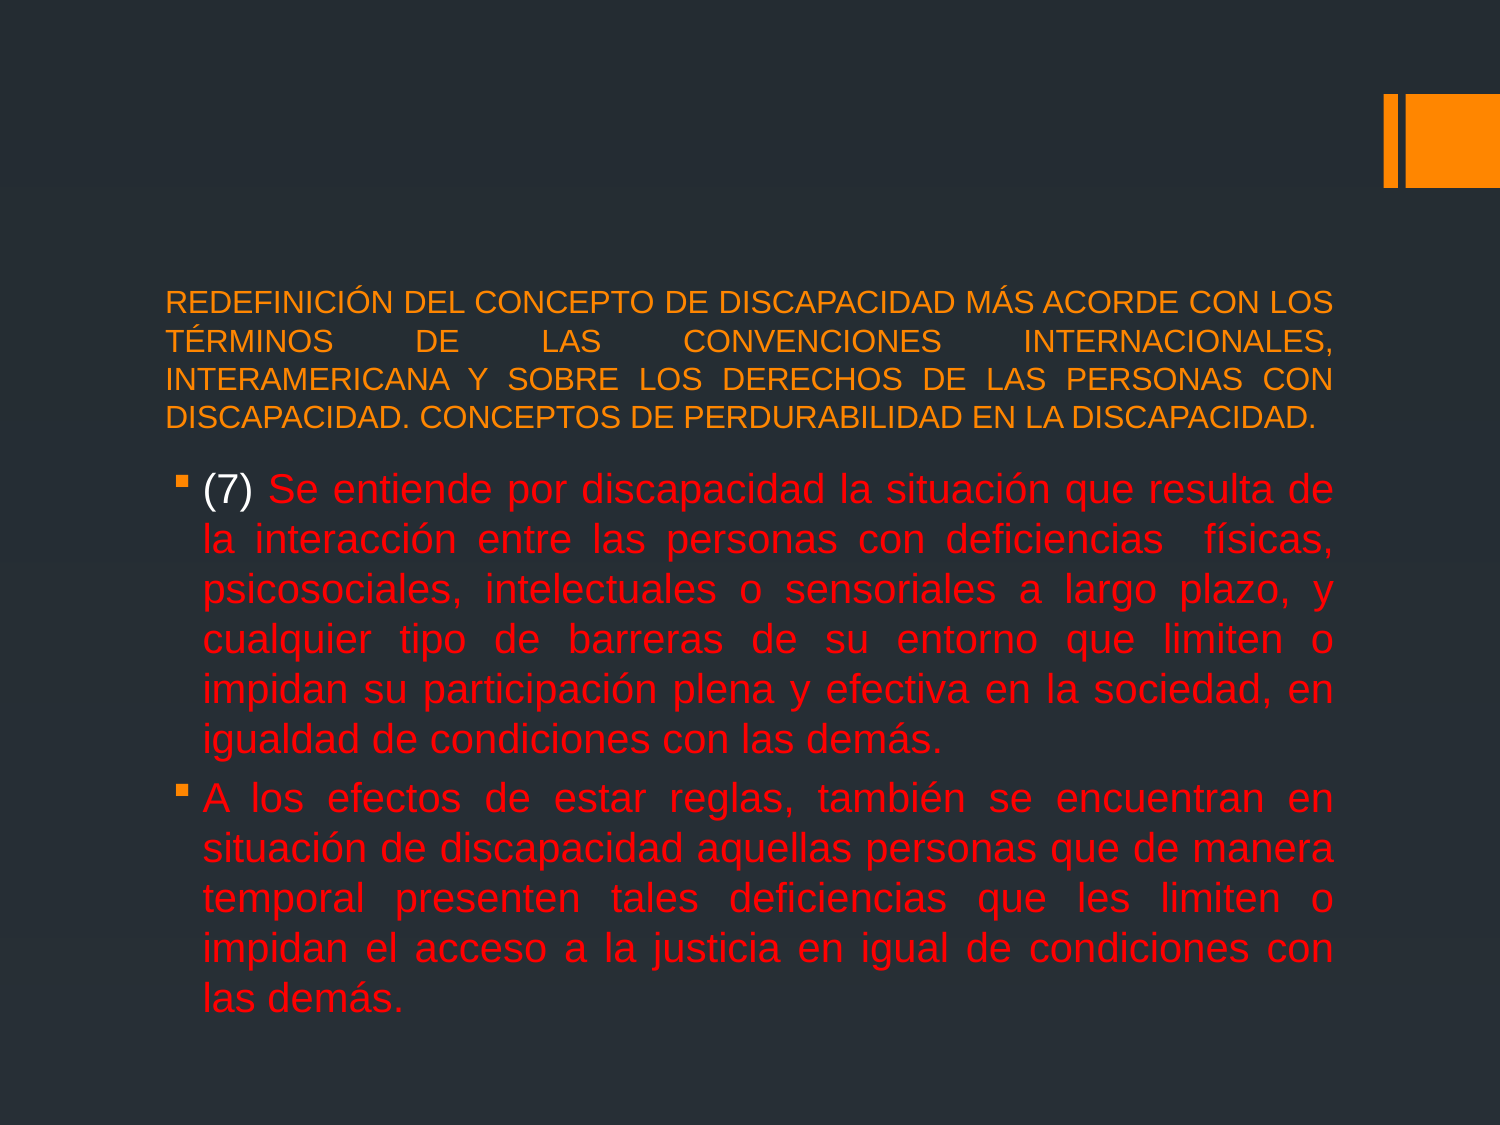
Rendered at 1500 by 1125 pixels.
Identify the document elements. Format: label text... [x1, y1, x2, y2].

title REDEFINICIÓN DEL CONCEPTO DE DISCAPACIDAD MÁS ACORDE CON LOS TÉRMINOS DE LAS CONVENCIONES INTERNACIONALES, INTERAMERICANA Y SOBRE LOS DERECHOS DE LAS PERSONAS CON DISCAPACIDAD. CONCEPTOS DE PERDURABILIDAD EN LA DISCAPACIDAD. [150, 253, 1350, 443]
list (7) Se entiende por discapacidad la situación que resulta de la interacción entre las personas con deficiencias físicas, psicosociales, intelectuales o sensoriales a largo plazo, y cualquier tipo de barreras de su entorno que limiten o impidan su participación plena y efectiva en la sociedad, en igualdad de condiciones con las demás. A los efectos de estar reglas, también se encuentran en situación de discapacidad aquellas personas que de manera temporal presenten tales deficiencias que les limiten o impidan el acceso a la justicia en igual de condiciones con las demás. [150, 454, 1350, 1035]
